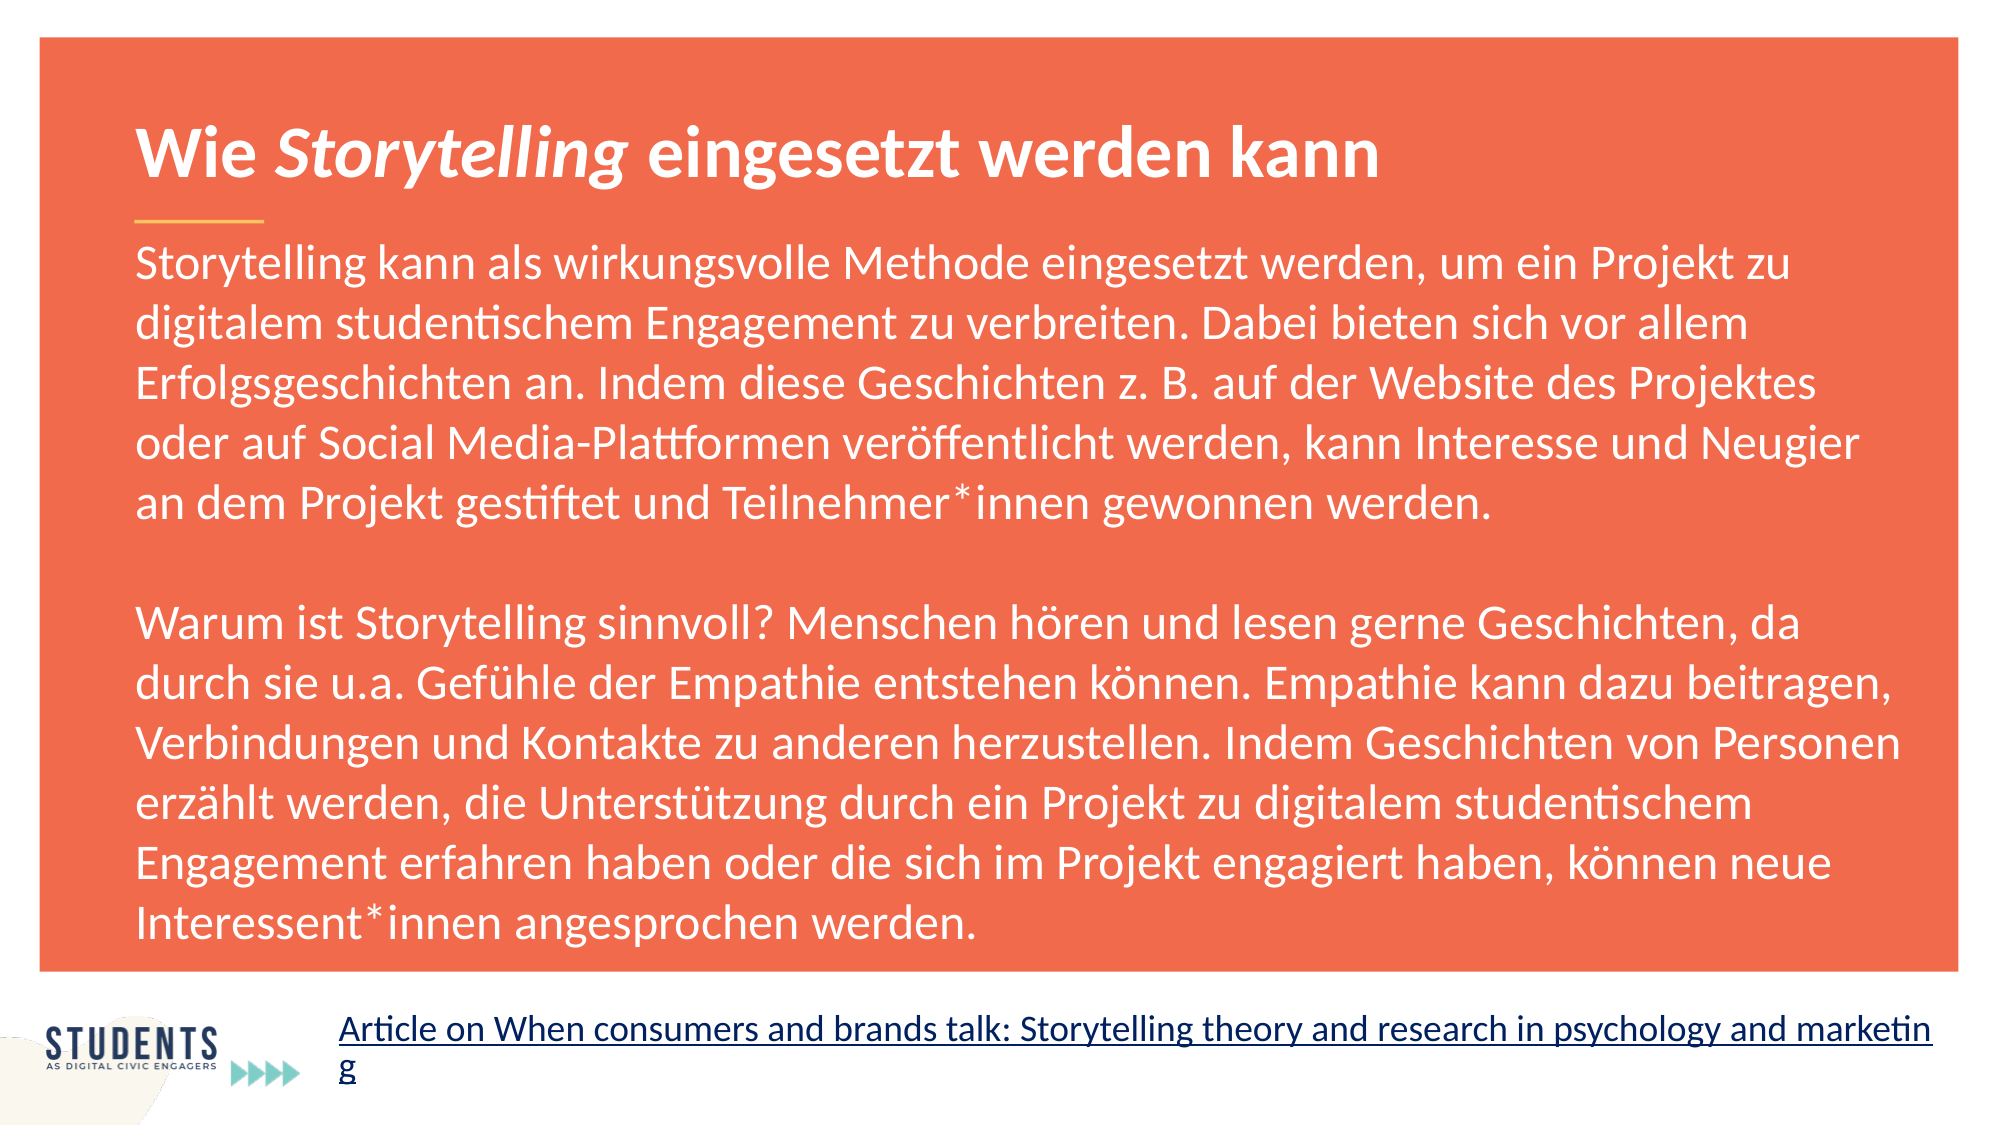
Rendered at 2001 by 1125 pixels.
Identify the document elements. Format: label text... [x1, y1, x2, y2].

text_box Article on When consumers and brands talk: Storytelling theory and research in psychology and marketing [323, 996, 1957, 1057]
picture [0, 1016, 304, 1125]
text_box Storytelling kann als wirkungsvolle Methode eingesetzt werden, um ein Projekt zu digitalem studentischem Engagement zu verbreiten. Dabei bieten sich vor allem Erfolgsgeschichten an. Indem diese Geschichten z. B. auf der Website des Projektes oder auf Social Media-Plattformen veröffentlicht werden, kann Interesse und Neugier an dem Projekt gestiftet und Teilnehmer*innen gewonnen werden. Warum ist Storytelling sinnvoll? Menschen hören und lesen gerne Geschichten, da durch sie u.a. Gefühle der Empathie entstehen können. Empathie kann dazu beitragen, Verbindungen und Kontakte zu anderen herzustellen. Indem Geschichten von Personen erzählt werden, die Unterstützung durch ein Projekt zu digitalem studentischem Engagement erfahren haben oder die sich im Projekt engagiert haben, können neue Interessent*innen angesprochen werden. [120, 222, 1921, 957]
list Wie Storytelling eingesetzt werden kann [120, 105, 1894, 201]
